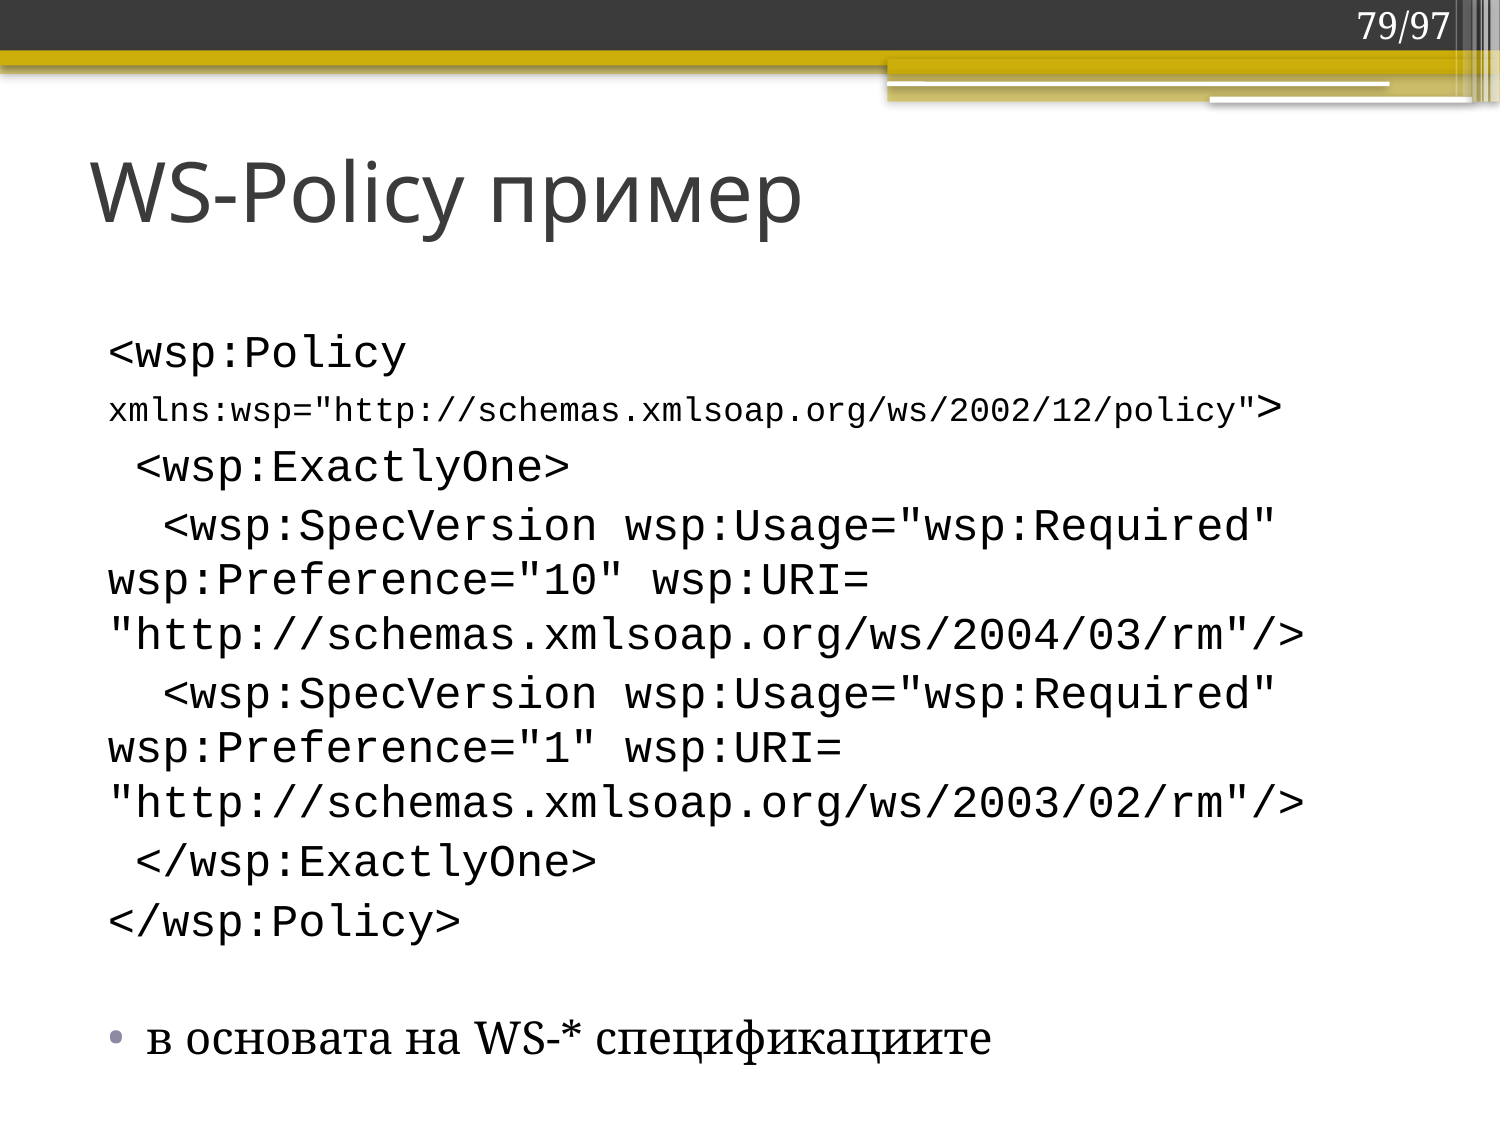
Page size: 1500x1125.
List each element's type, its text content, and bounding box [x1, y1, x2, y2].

slide_number 79/97 [1281, 0, 1466, 61]
list <wsp:Policy xmlns:wsp="http://schemas.xmlsoap.org/ws/2002/12/policy"> <wsp:ExactlyOne> <wsp:SpecVersion wsp:Usage="wsp:Required" wsp:Preference="10" wsp:URI= "http://schemas.xmlsoap.org/ws/2004/03/rm"/> <wsp:SpecVersion wsp:Usage="wsp:Required" wsp:Preference="1" wsp:URI= "http://schemas.xmlsoap.org/ws/2003/02/rm"/> </wsp:ExactlyOne> </wsp:Policy> в основата на WS-* спецификациите [76, 314, 1471, 1083]
title WS-Policy пример [75, 101, 1425, 277]
